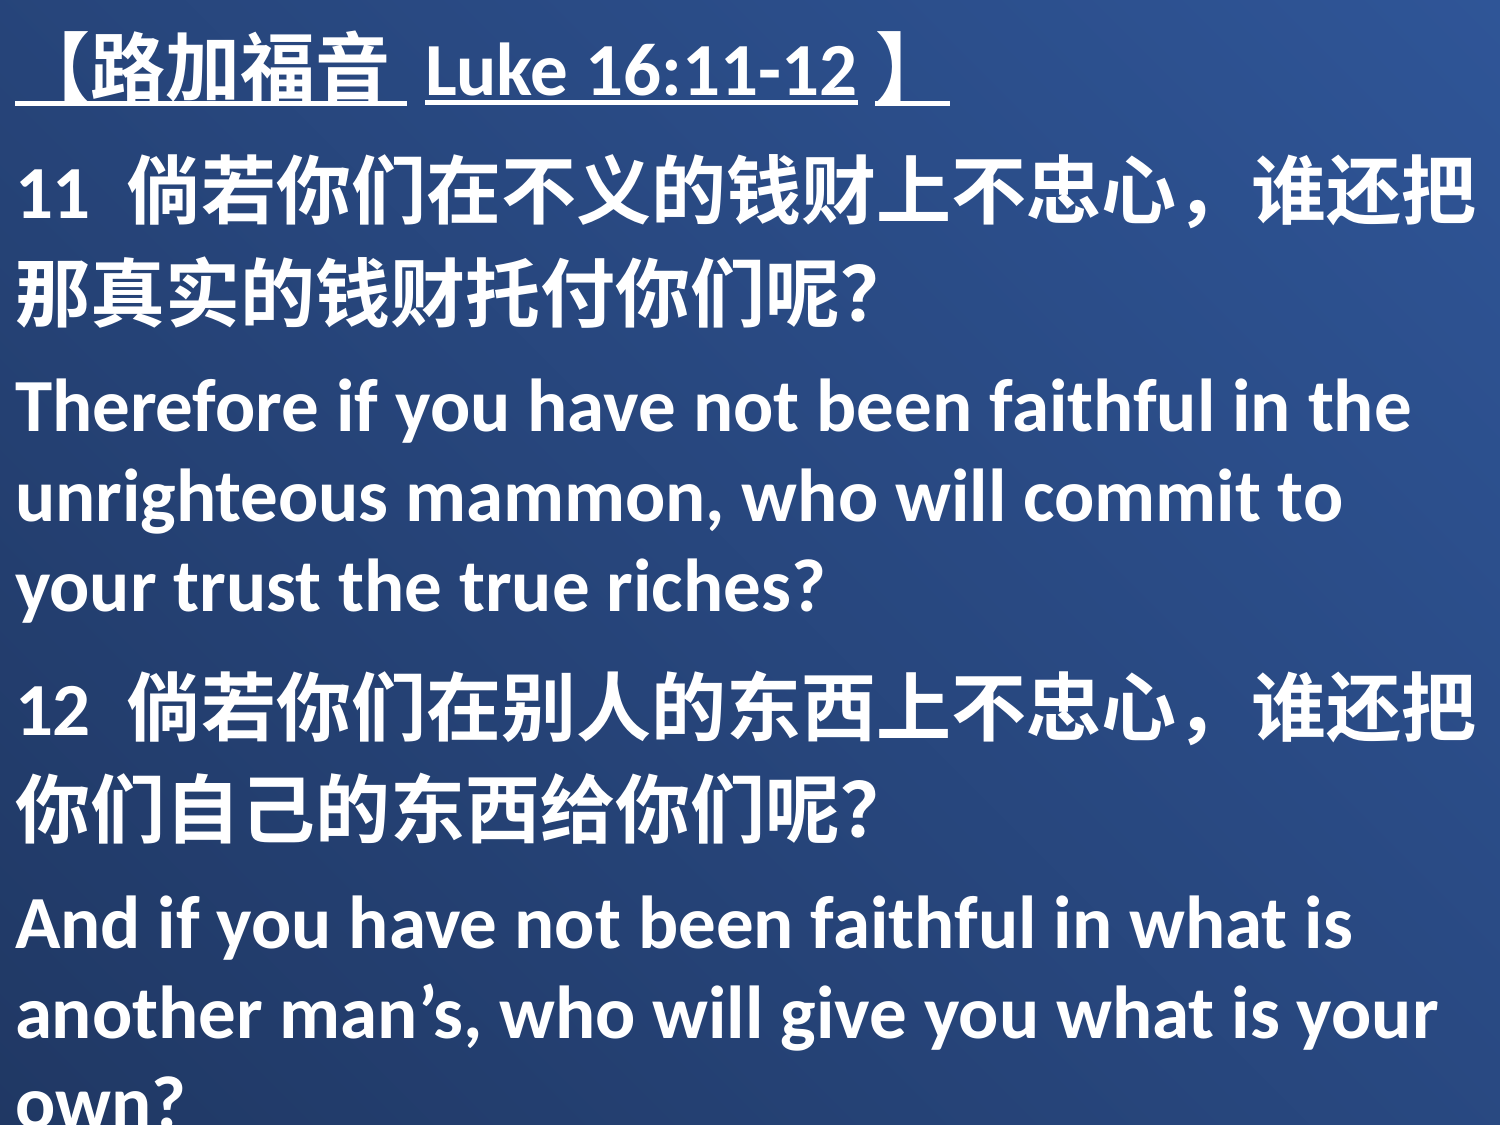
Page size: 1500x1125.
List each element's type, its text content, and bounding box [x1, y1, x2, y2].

subtitle 【路加福音 Luke 16:11-12】 11 倘若你们在不义的钱财上不忠心，谁还把那真实的钱财托付你们呢？ Therefore if you have not been faithful in the unrighteous mammon, who will commit to your trust the true riches? 12 倘若你们在别人的东西上不忠心，谁还把你们自己的东西给你们呢？ And if you have not been faithful in what is another man’s, who will give you what is your own? [0, 0, 1500, 1125]
